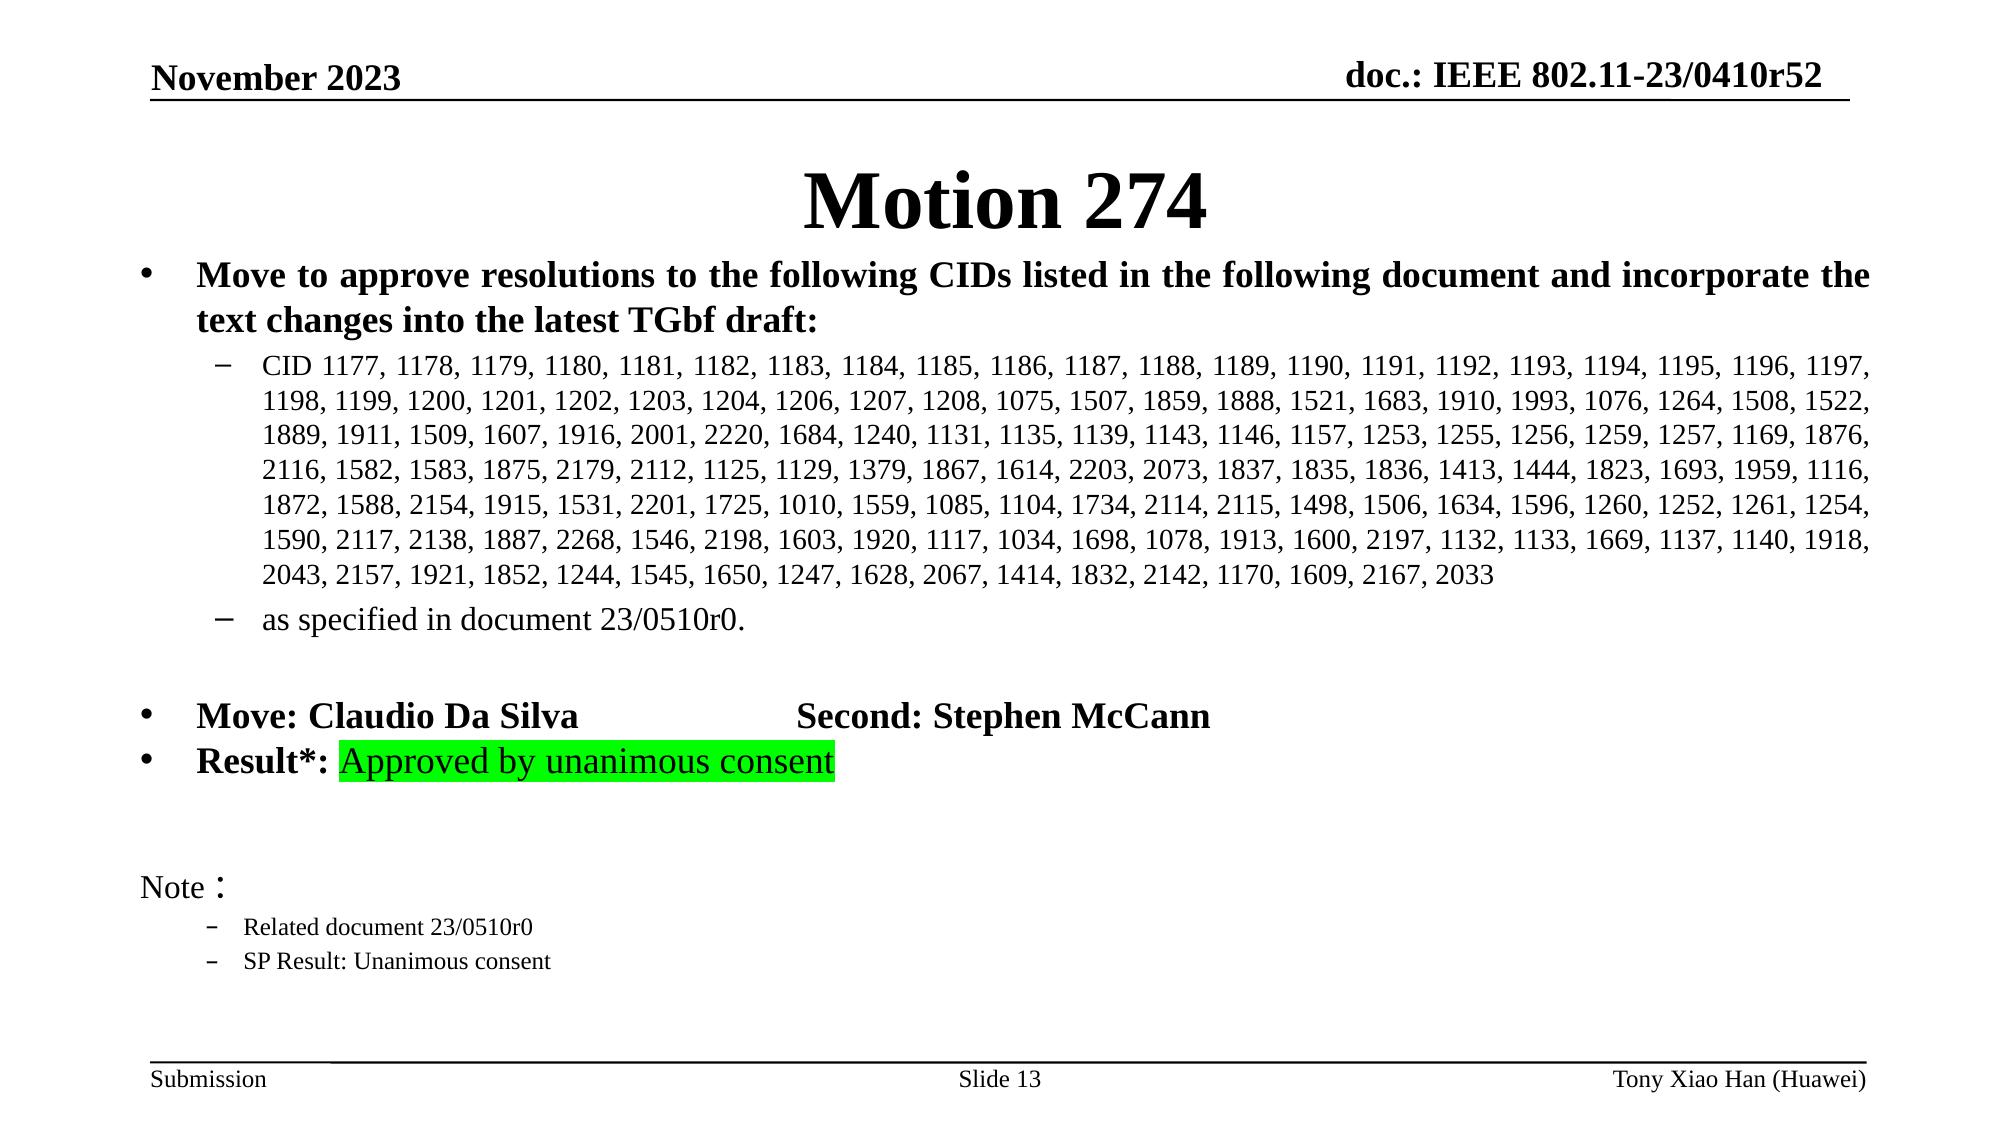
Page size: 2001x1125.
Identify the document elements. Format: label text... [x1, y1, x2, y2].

text_box Motion 274 [368, 137, 1644, 212]
text_box Move to approve resolutions to the following CIDs listed in the following document and incorporate the text changes into the latest TGbf draft: CID 1177, 1178, 1179, 1180, 1181, 1182, 1183, 1184, 1185, 1186, 1187, 1188, 1189, 1190, 1191, 1192, 1193, 1194, 1195, 1196, 1197, 1198, 1199, 1200, 1201, 1202, 1203, 1204, 1206, 1207, 1208, 1075, 1507, 1859, 1888, 1521, 1683, 1910, 1993, 1076, 1264, 1508, 1522, 1889, 1911, 1509, 1607, 1916, 2001, 2220, 1684, 1240, 1131, 1135, 1139, 1143, 1146, 1157, 1253, 1255, 1256, 1259, 1257, 1169, 1876, 2116, 1582, 1583, 1875, 2179, 2112, 1125, 1129, 1379, 1867, 1614, 2203, 2073, 1837, 1835, 1836, 1413, 1444, 1823, 1693, 1959, 1116, 1872, 1588, 2154, 1915, 1531, 2201, 1725, 1010, 1559, 1085, 1104, 1734, 2114, 2115, 1498, 1506, 1634, 1596, 1260, 1252, 1261, 1254, 1590, 2117, 2138, 1887, 2268, 1546, 2198, 1603, 1920, 1117, 1034, 1698, 1078, 1913, 1600, 2197, 1132, 1133, 1669, 1137, 1140, 1918, 2043, 2157, 1921, 1852, 1244, 1545, 1650, 1247, 1628, 2067, 1414, 1832, 2142, 1170, 1609, 2167, 2033 as specified in document 23/0510r0. Move: Claudio Da Silva Second: Stephen McCann Result*: Approved by unanimous consent Note： Related document 23/0510r0 SP Result: Unanimous consent [125, 212, 1888, 900]
